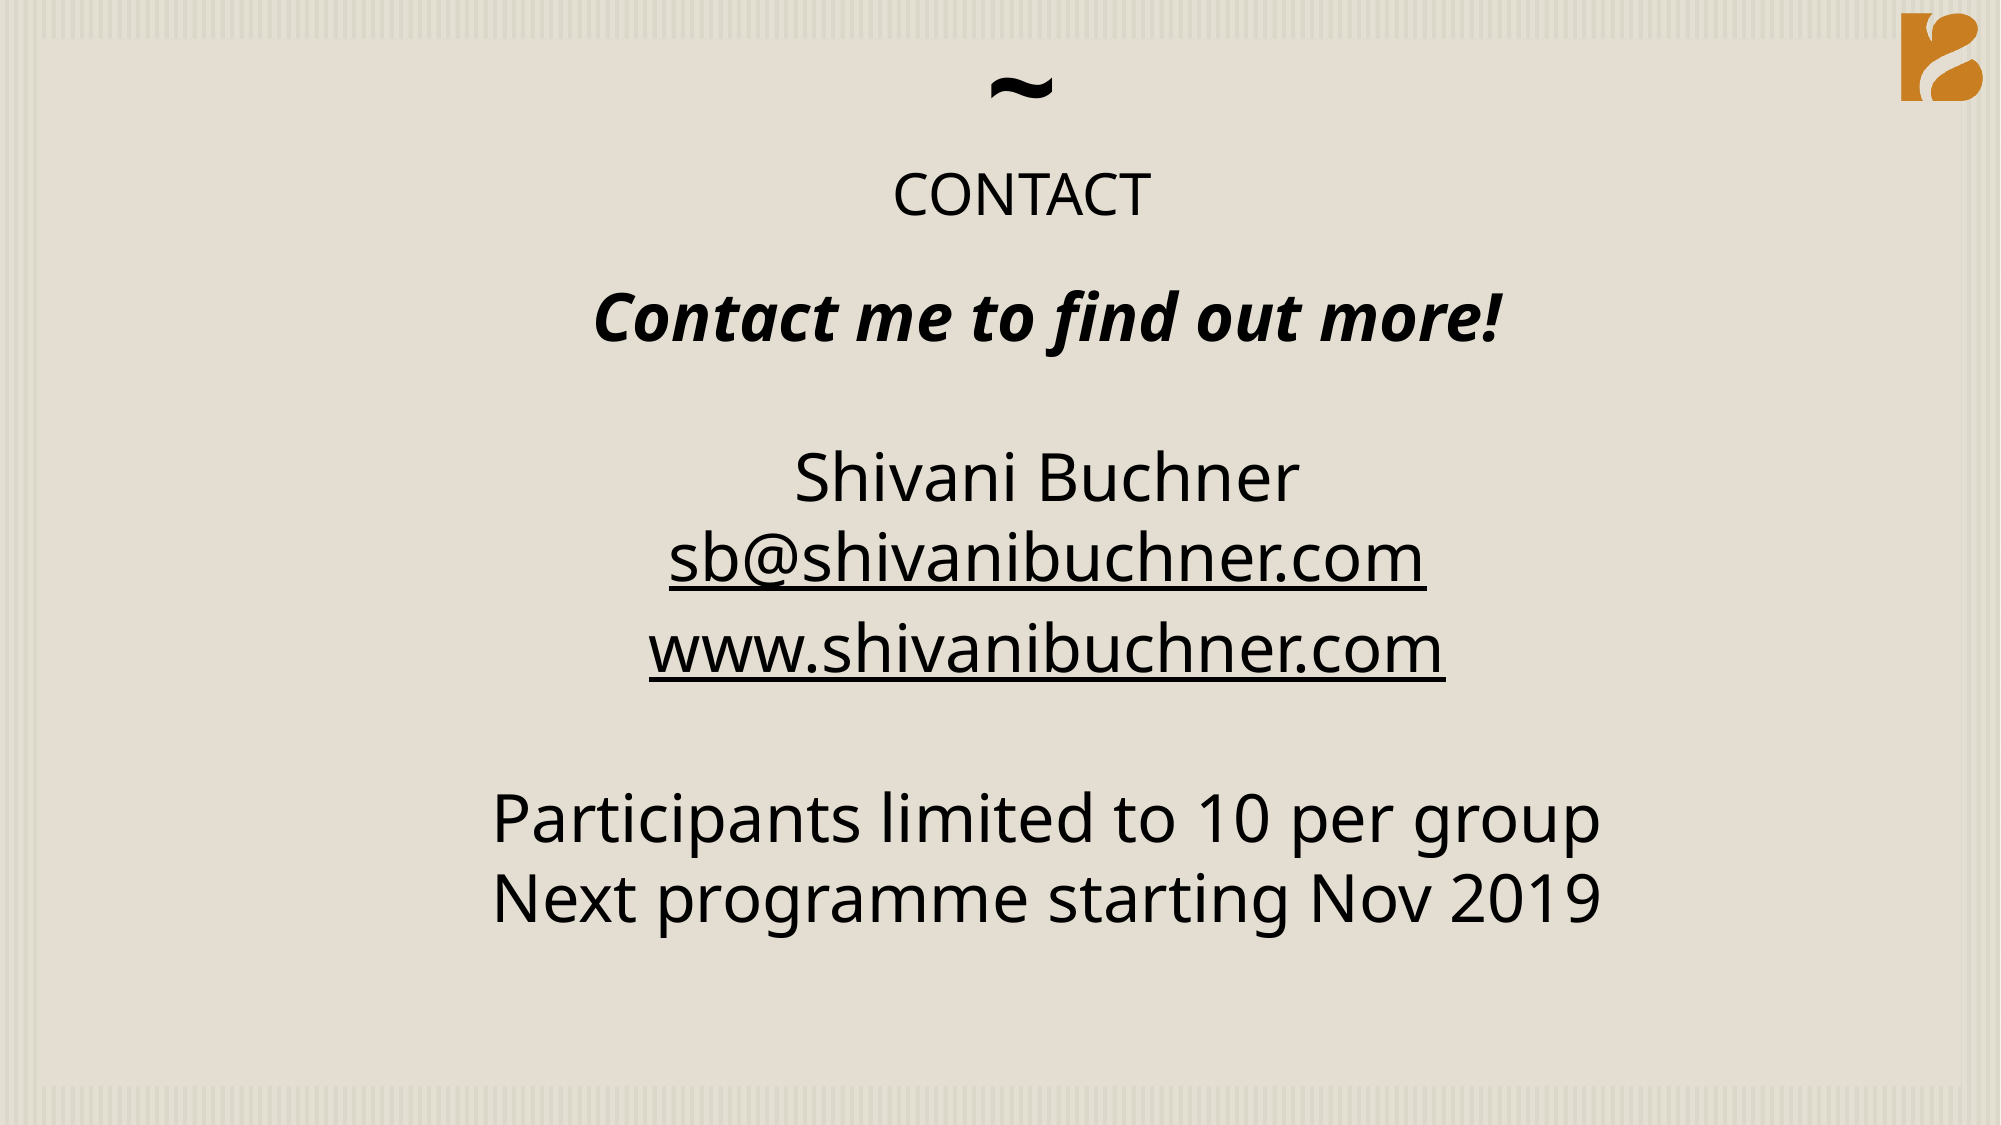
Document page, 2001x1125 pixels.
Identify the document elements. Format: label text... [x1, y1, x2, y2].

text_box Contact me to find out more! Shivani Buchner sb@shivanibuchner.com www.shivanibuchner.com Participants limited to 10 per group Next programme starting Nov 2019 [398, 267, 1697, 1024]
text_box ~ CONTACT [123, 0, 1921, 235]
picture [1900, 13, 1983, 102]
